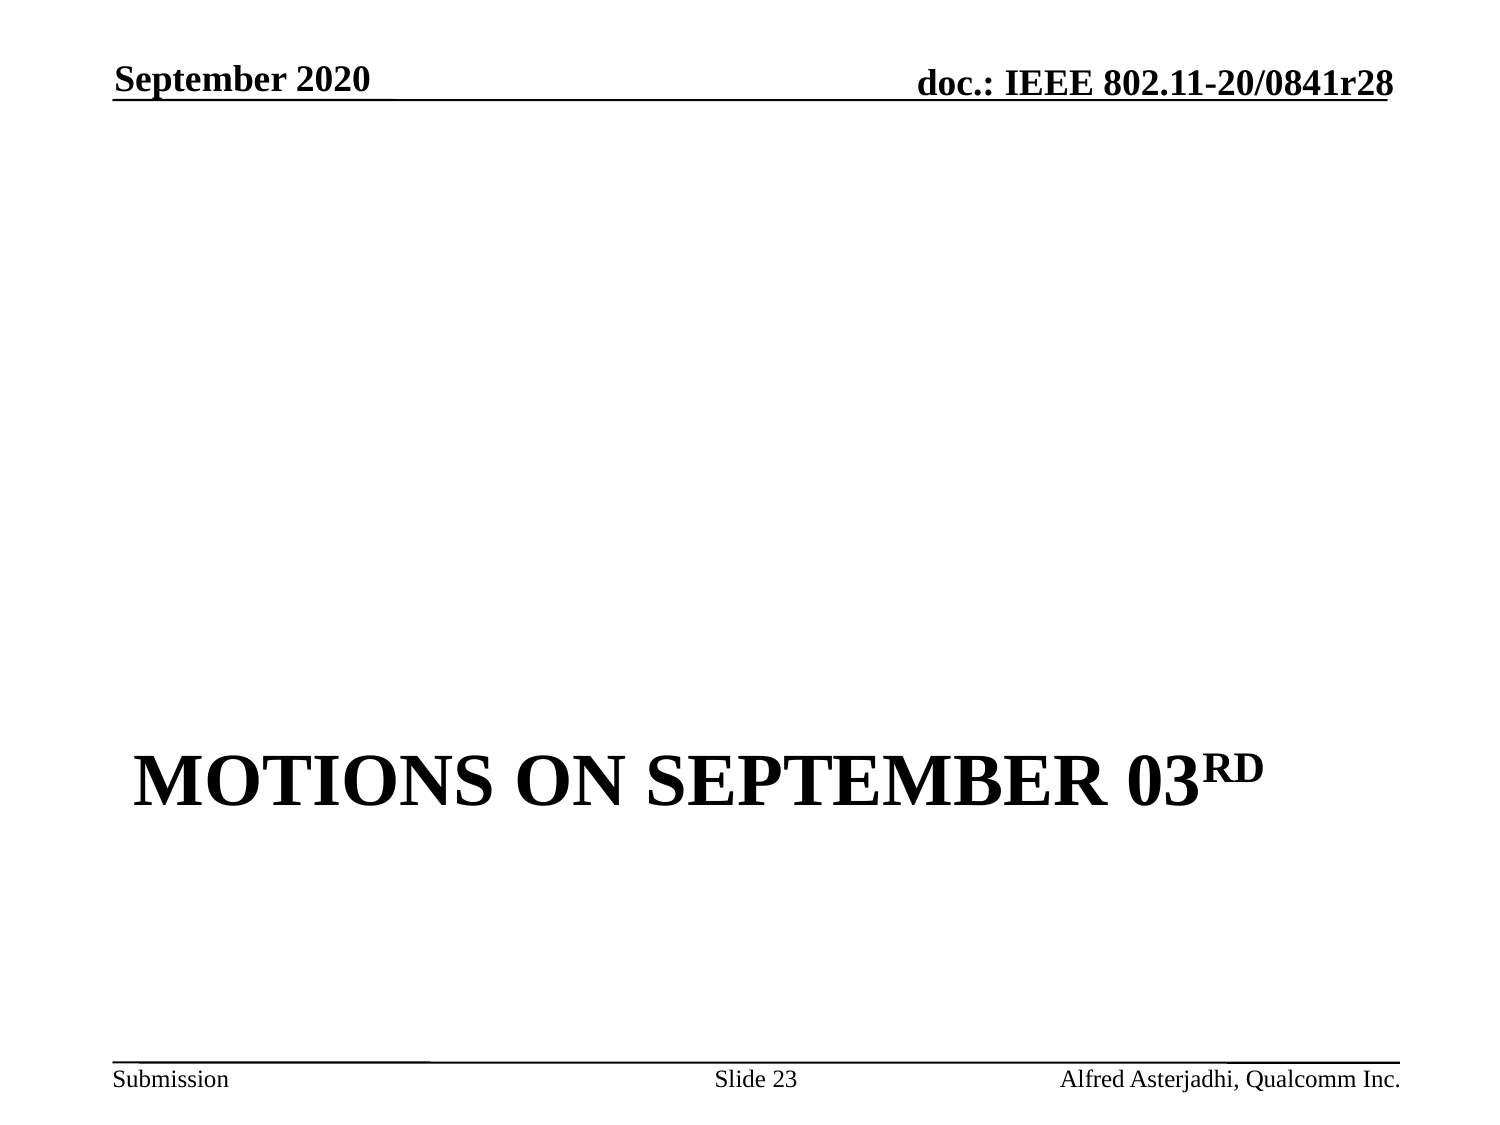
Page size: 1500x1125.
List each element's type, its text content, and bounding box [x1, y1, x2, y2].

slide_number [114, 54, 423, 100]
footer Alfred Asterjadhi, Qualcomm Inc. [878, 1061, 1402, 1093]
slide_number Slide 23 [712, 1061, 800, 1123]
title Motions on September 03rd [118, 722, 1394, 947]
